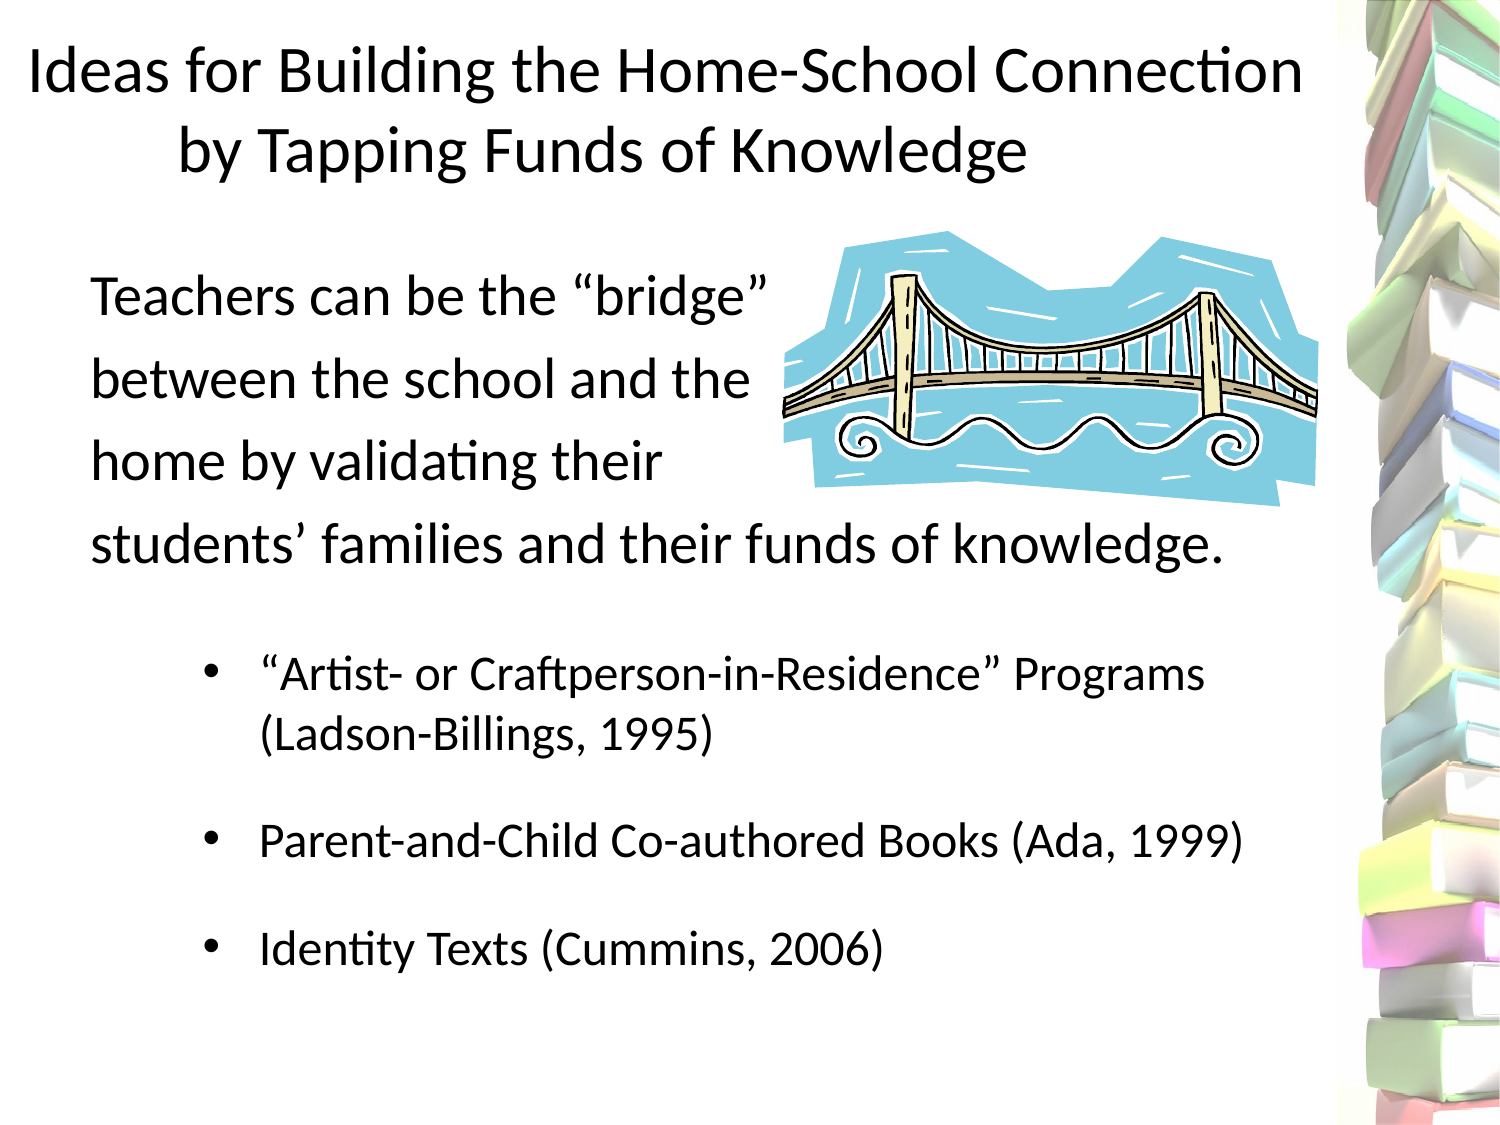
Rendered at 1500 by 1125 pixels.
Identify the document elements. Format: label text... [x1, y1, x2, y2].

list Teachers can be the “bridge” between the school and the home by validating their students’ families and their funds of knowledge. [75, 249, 1332, 550]
text_box “Artist- or Craftperson-in-Residence” Programs (Ladson-Billings, 1995) Parent-and-Child Co-authored Books (Ada, 1999) Identity Texts (Cummins, 2006) [187, 632, 1288, 1088]
title Ideas for Building the Home-School Connection by Tapping Funds of Knowledge [12, 12, 1332, 200]
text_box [1337, 0, 1500, 1125]
picture [781, 224, 1326, 513]
